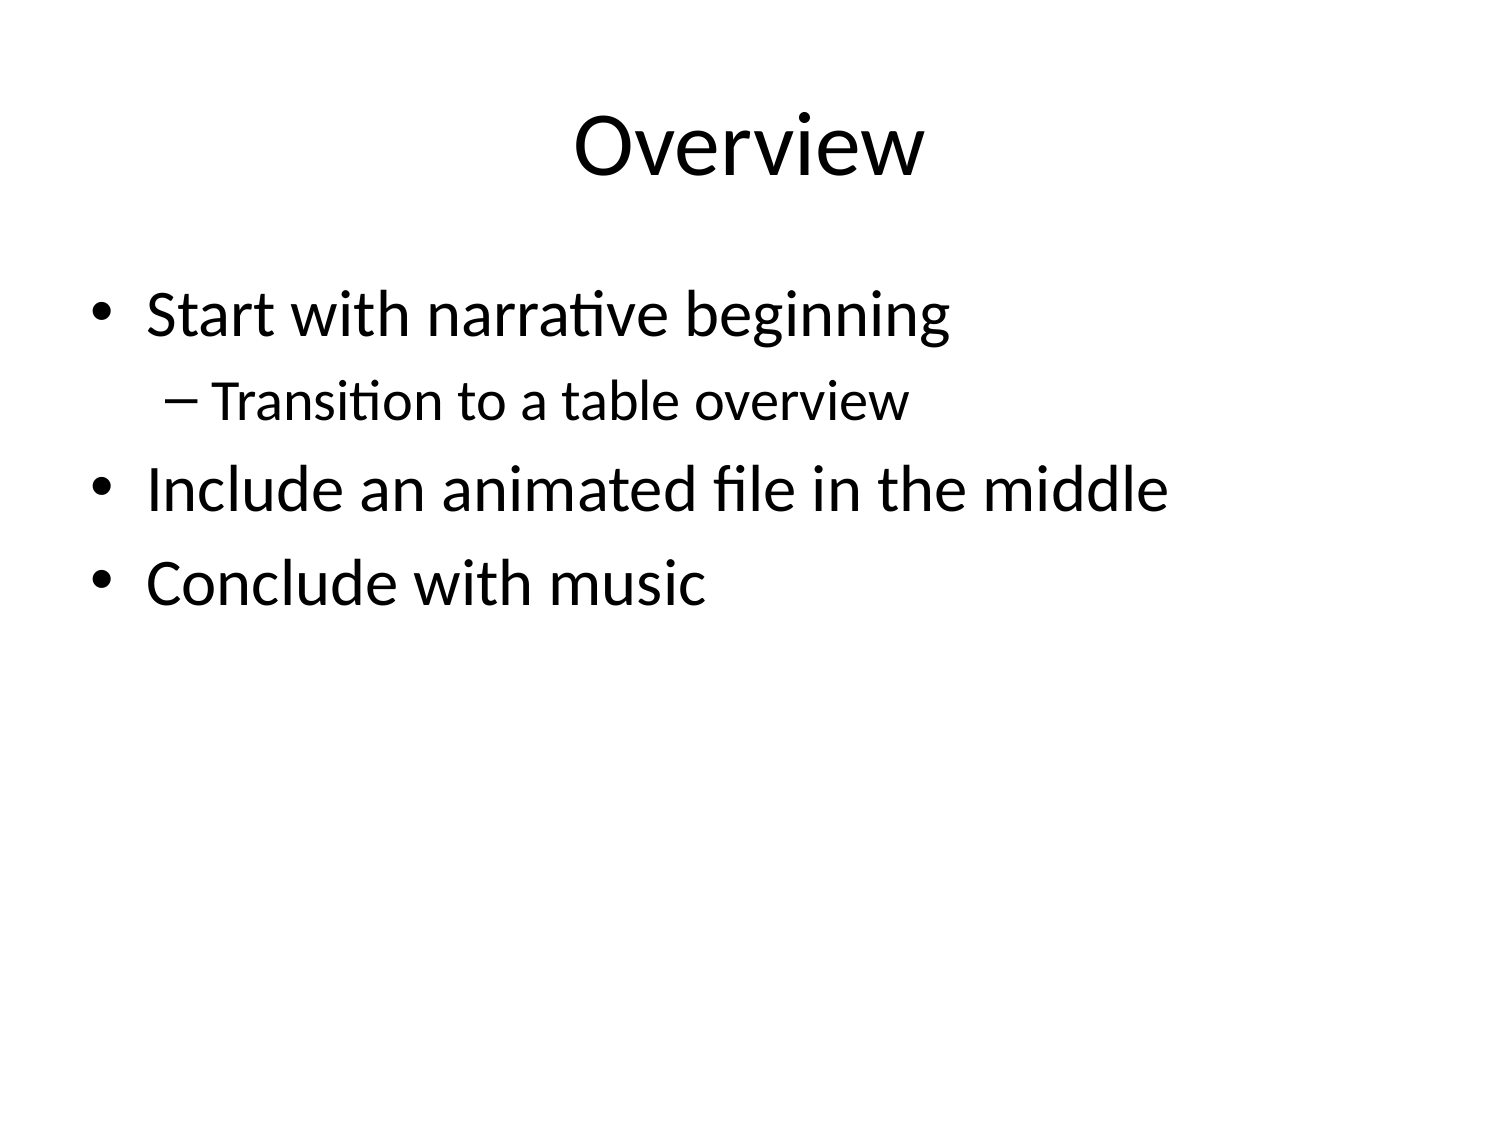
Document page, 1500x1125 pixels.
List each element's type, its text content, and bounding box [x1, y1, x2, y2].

title Overview [75, 45, 1425, 233]
list Start with narrative beginning Transition to a table overview Include an animated file in the middle Conclude with music [75, 262, 1425, 1005]
